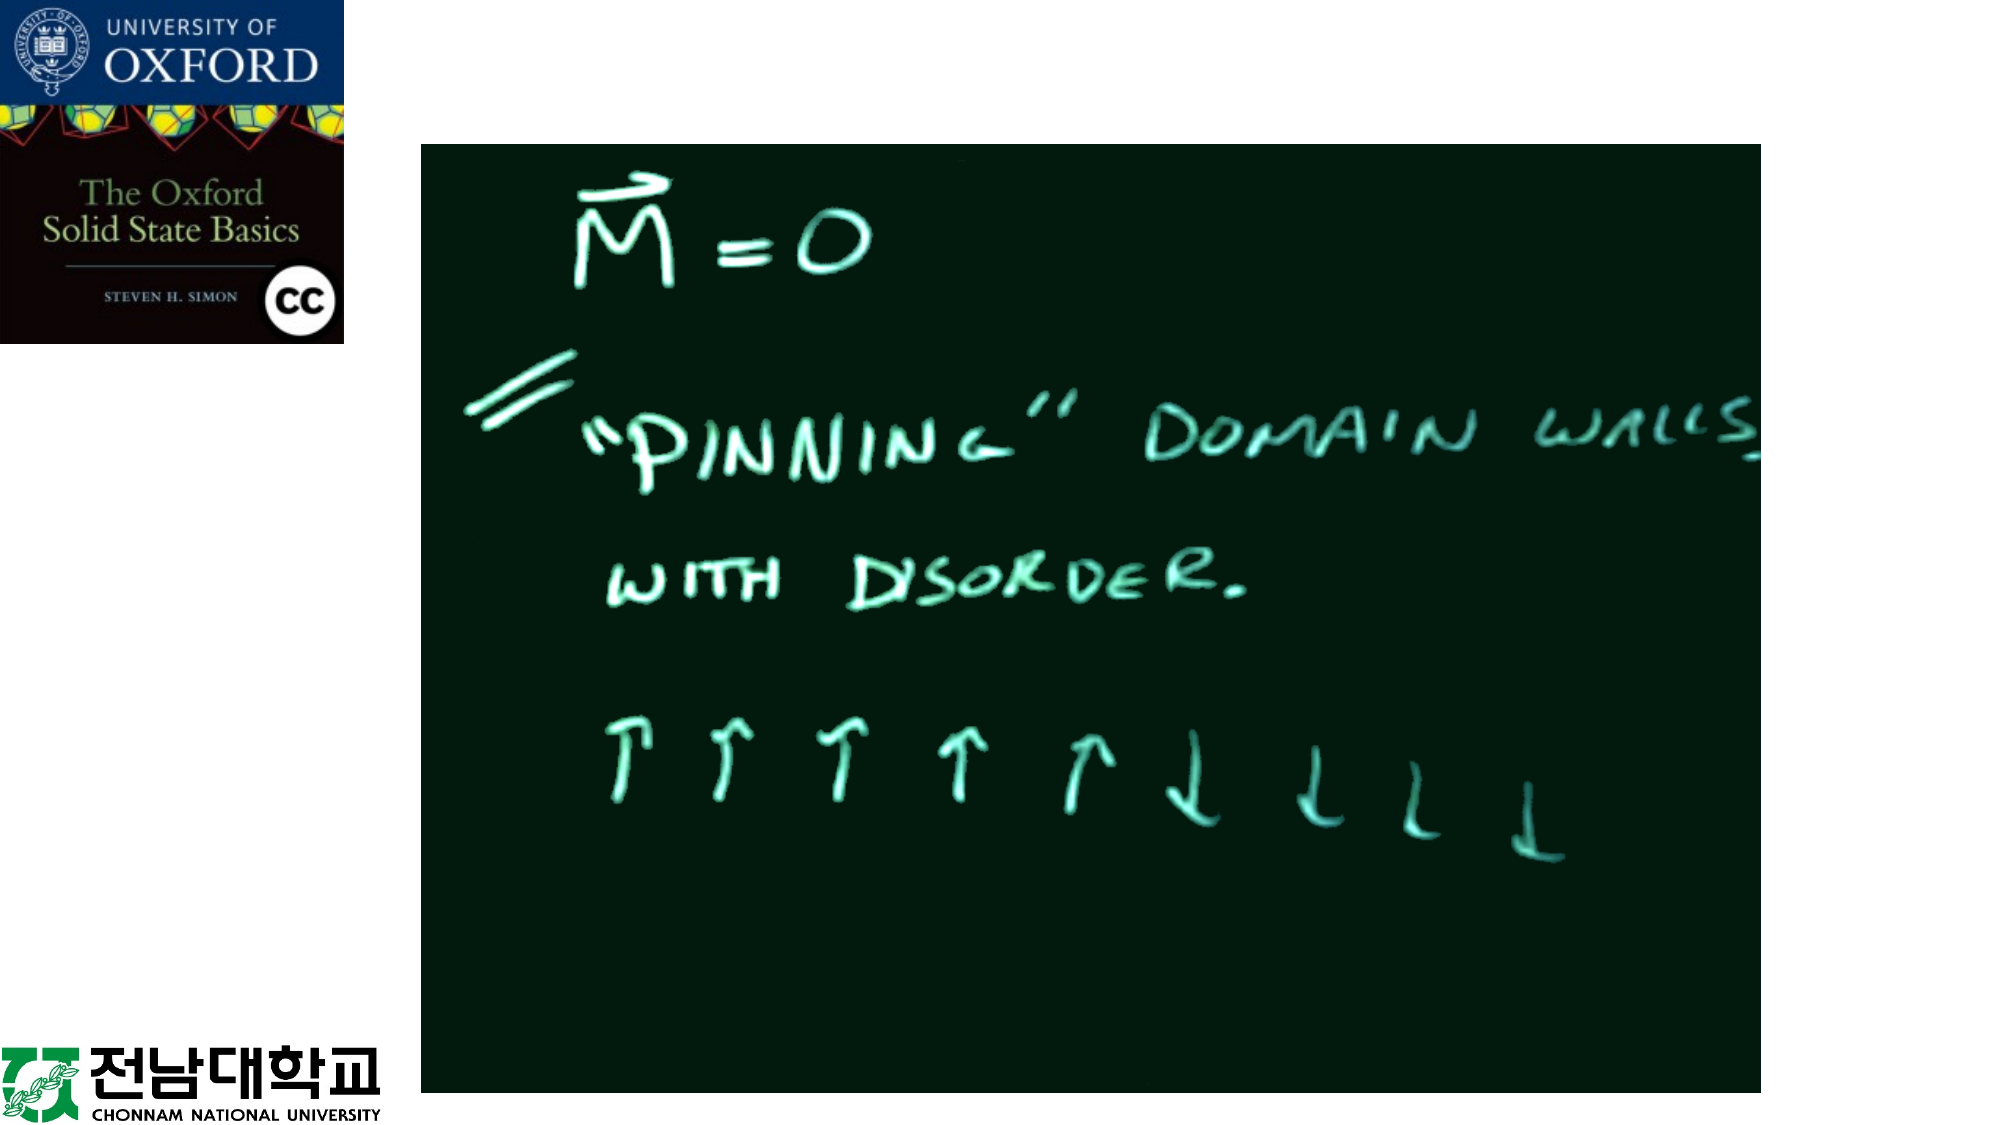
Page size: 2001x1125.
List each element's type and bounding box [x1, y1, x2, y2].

picture [0, 0, 344, 344]
picture [2, 1045, 381, 1123]
picture [421, 144, 1761, 1093]
